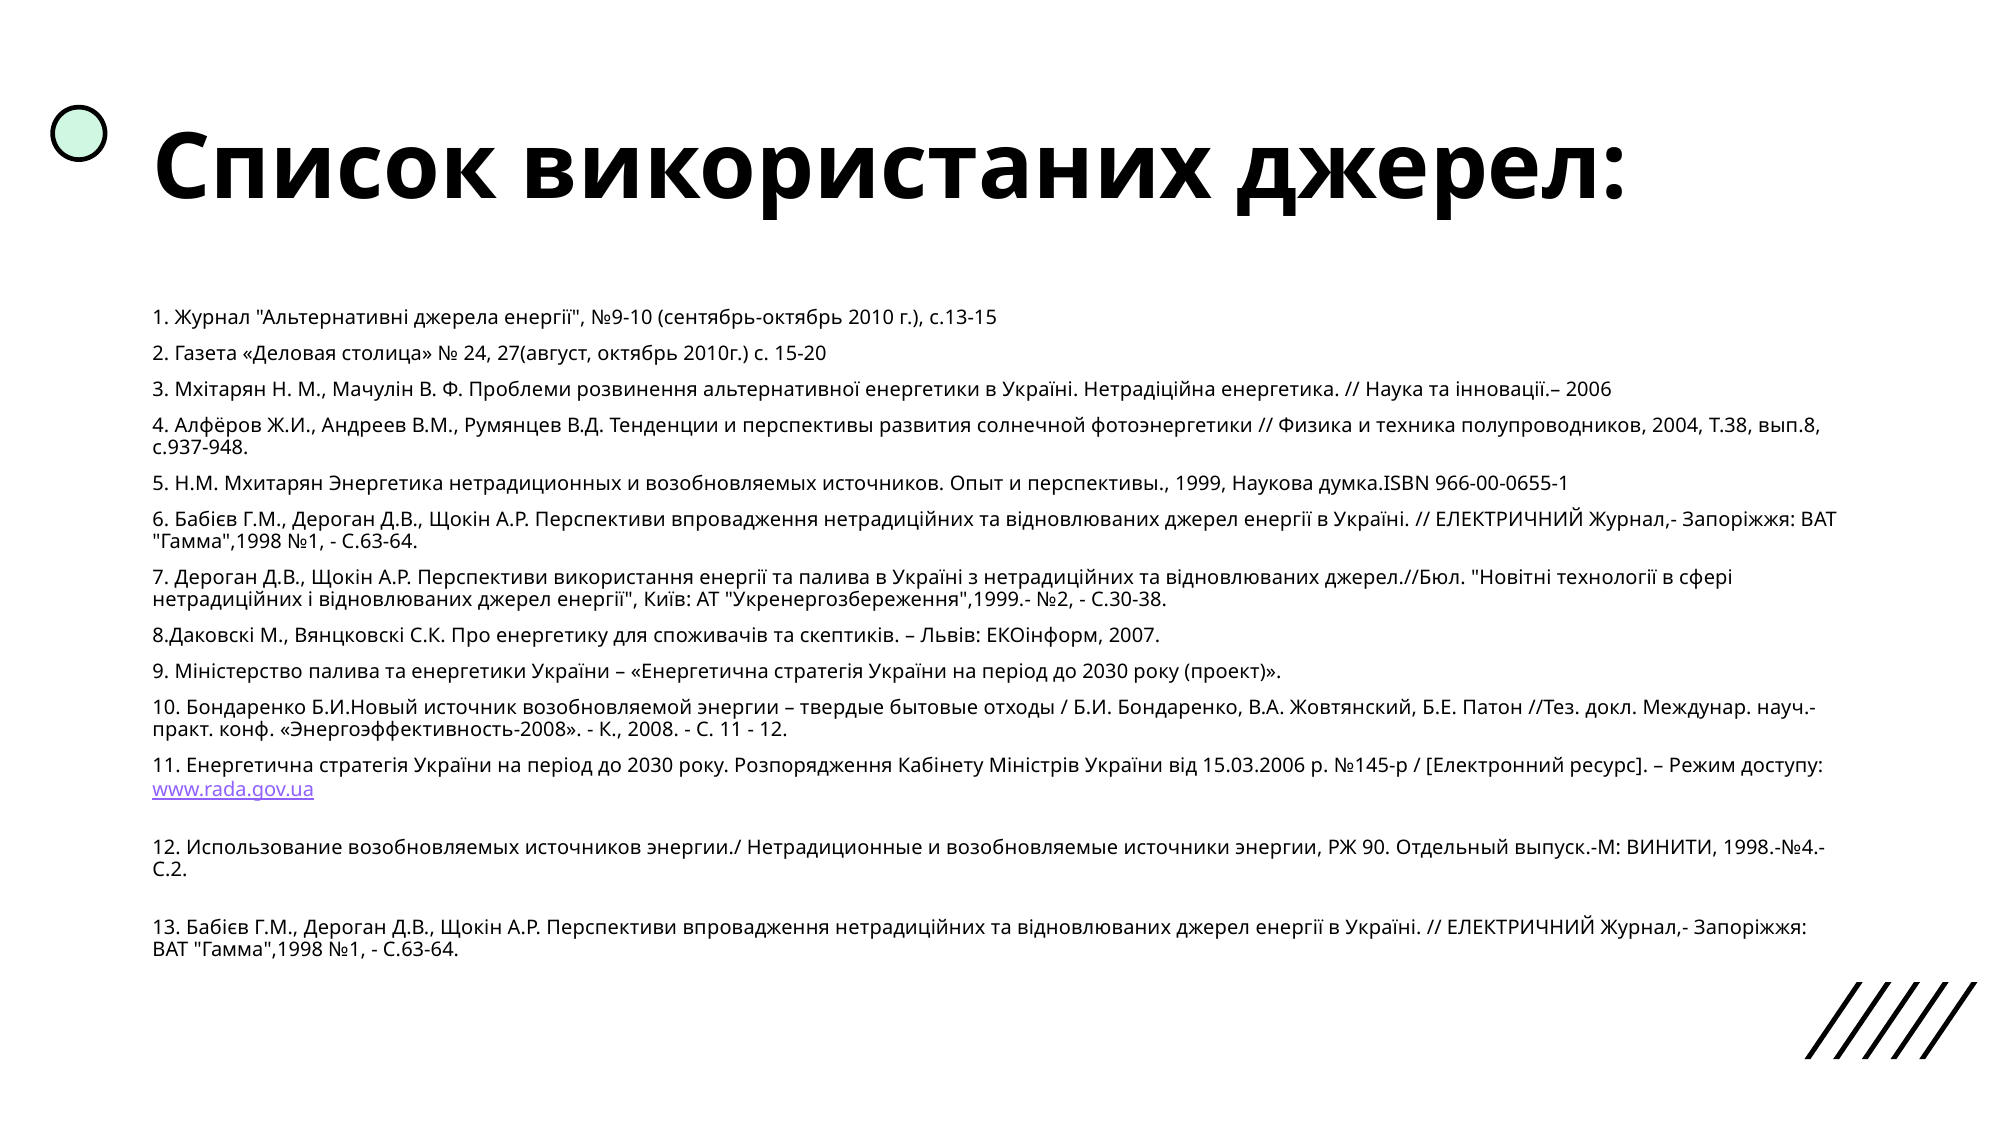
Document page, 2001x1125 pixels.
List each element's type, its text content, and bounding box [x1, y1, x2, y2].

list 1. Журнал "Альтернативні джерела енергії", №9-10 (сентябрь-октябрь 2010 г.), с.13-15 2. Газета «Деловая столица» № 24, 27(август, октябрь 2010г.) с. 15-20 3. Мхітарян Н. М., Мачулін В. Ф. Проблеми розвинення альтернативної енергетики в Україні. Нетрадіційна енергетика. // Наука та інновації.– 2006 4. Алфёров Ж.И., Андреев В.М., Румянцев В.Д. Тенденции и перспективы развития солнечной фотоэнергетики // Физика и техника полупроводников, 2004, Т.38, вып.8, с.937-948. 5. Н.М. Мхитарян Энергетика нетрадиционных и возобновляемых источников. Опыт и перспективы., 1999, Наукова думка.ISBN 966-00-0655-1 6. Бабієв Г.М., Дероган Д.В., Щокін А.Р. Перспективи впровадження нетрадиційних та відновлюваних джерел енергії в Україні. // ЕЛЕКТРИЧНИЙ Журнал,- Запоріжжя: ВАТ "Гамма",1998 №1, - С.63-64. 7. Дероган Д.В., Щокін А.Р. Перспективи використання енергії та палива в Україні з нетрадиційних та відновлюваних джерел.//Бюл. "Новітні технології в сфері нетрадиційних і відновлюваних джерел енергії", Київ: АТ "Укренергозбереження",1999.- №2, - С.30-38. 8.Даковскі М., Вянцковскі С.К. Про енергетику для споживачів та скептиків. – Львів: ЕКОінформ, 2007. 9. Міністерство палива та енергетики України – «Енергетична стратегія України на період до 2030 року (проект)». 10. Бондаренко Б.И.Новый источник возобновляемой энергии – твердые бытовые отходы / Б.И. Бондаренко, В.А. Жовтянский, Б.Е. Патон //Тез. докл. Междунар. науч.-практ. конф. «Энергоэффективность-2008». - К., 2008. - С. 11 - 12. 11. Енергетична стратегія України на період до 2030 року. Розпорядження Кабінету Міністрів України від 15.03.2006 р. №145-р / [Електронний ресурс]. – Режим доступу: www.rada.gov.ua 12. Использование возобновляемых источников энергии./ Нетрадиционные и возобновляемые источники энергии, РЖ 90. Отдельный выпуск.-М: ВИНИТИ, 1998.-№4.-С.2. 13. Бабієв Г.М., Дероган Д.В., Щокін А.Р. Перспективи впровадження нетрадиційних та відновлюваних джерел енергії в Україні. // ЕЛЕКТРИЧНИЙ Журнал,- Запоріжжя: ВАТ "Гамма",1998 №1, - С.63-64. [137, 299, 1863, 1014]
title Список використаних джерел: [137, 59, 1863, 278]
